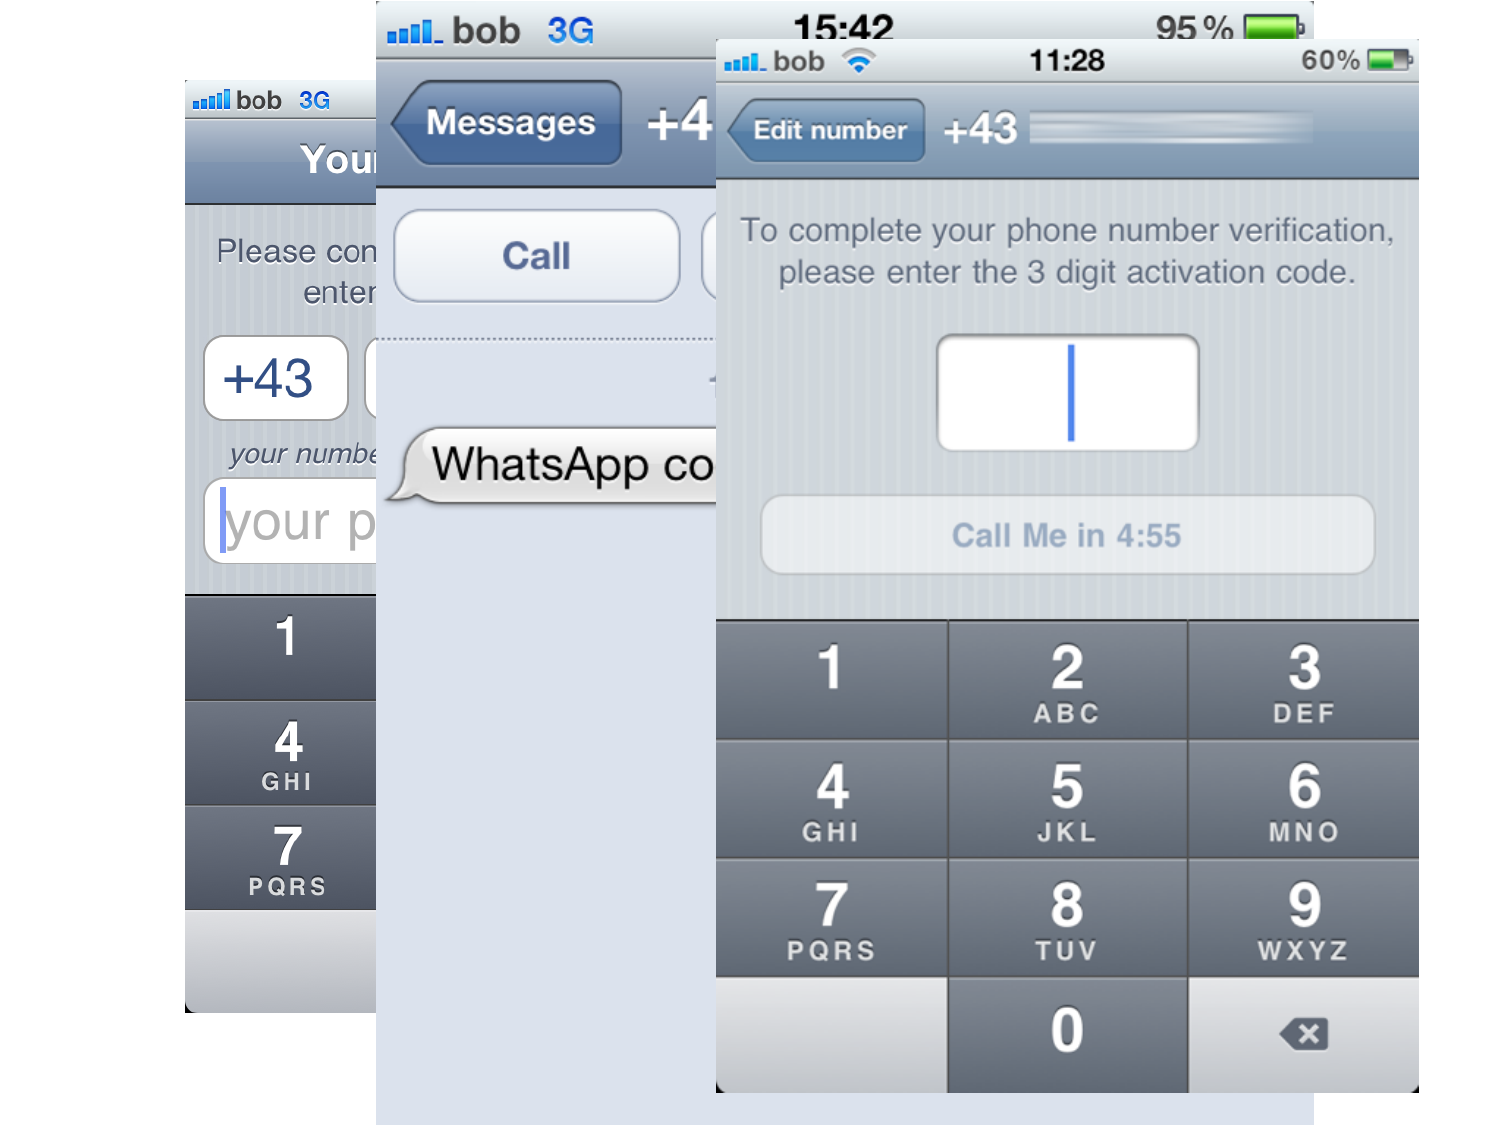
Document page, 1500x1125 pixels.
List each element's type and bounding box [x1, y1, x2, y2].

text_box [184, 1, 1419, 1125]
